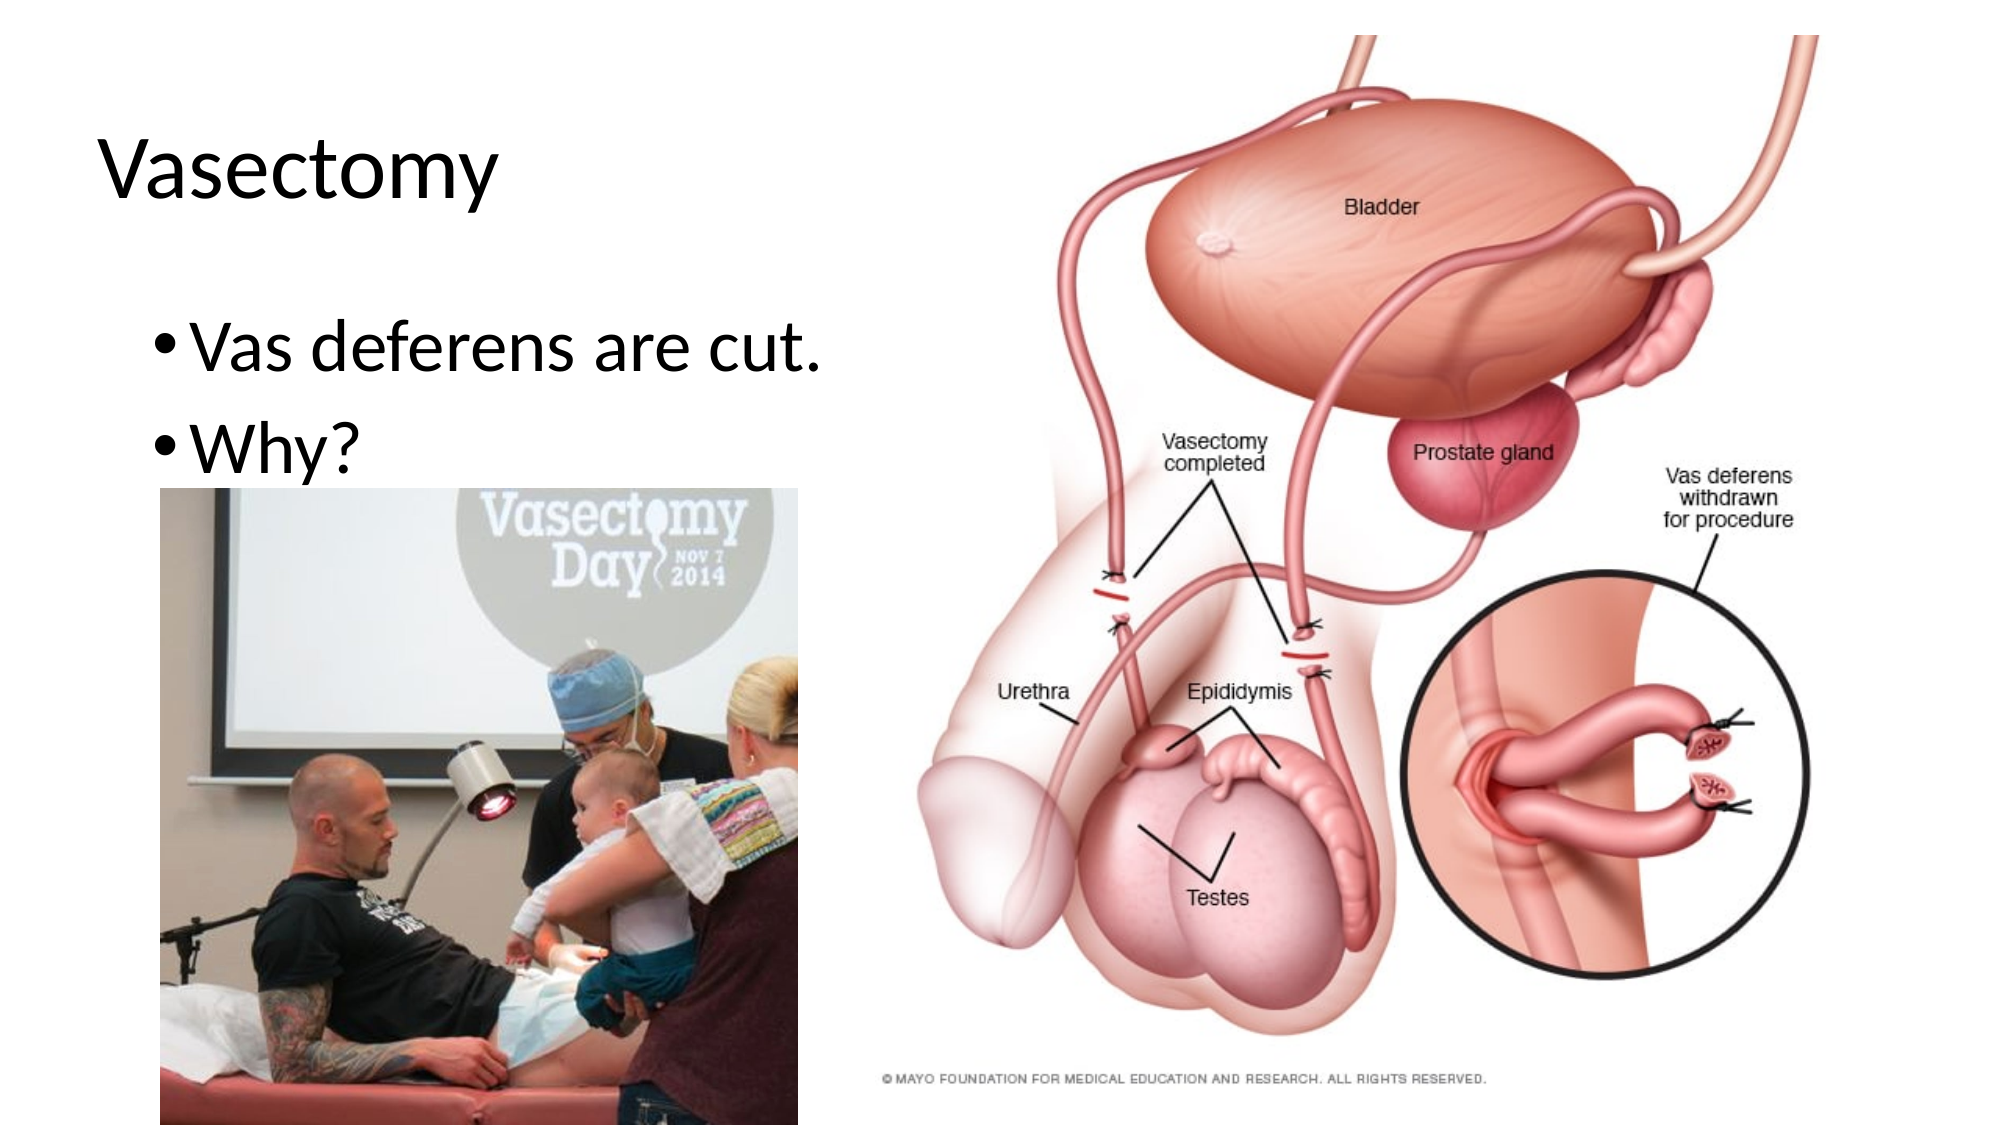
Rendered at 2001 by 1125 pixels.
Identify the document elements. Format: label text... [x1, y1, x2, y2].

list Vas deferens are cut. Why? [137, 299, 874, 1014]
picture [160, 488, 798, 1125]
picture [874, 35, 1863, 1090]
title Vasectomy [82, 59, 874, 278]
